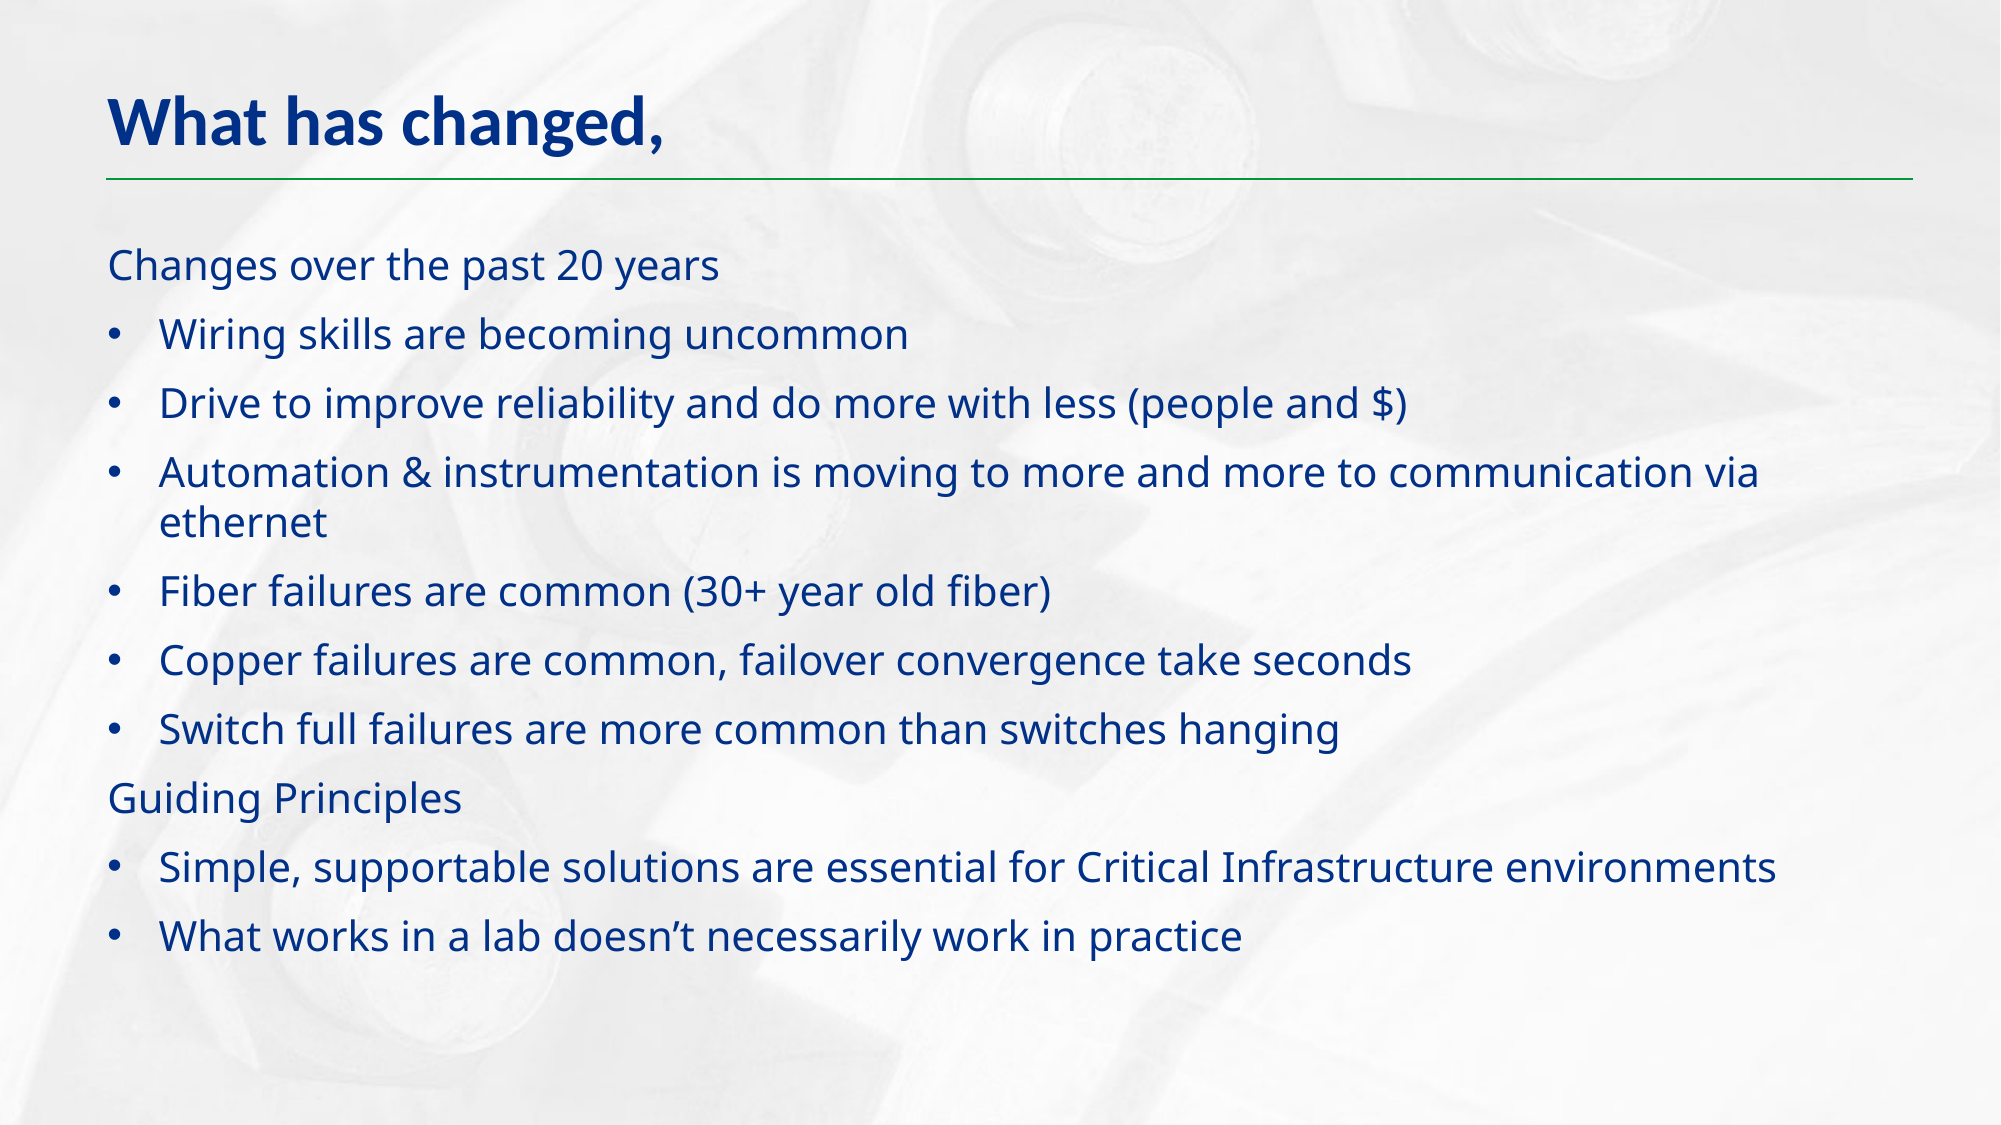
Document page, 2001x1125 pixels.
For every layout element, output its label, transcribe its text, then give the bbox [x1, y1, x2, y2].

picture [0, 0, 2001, 1125]
list Changes over the past 20 years Wiring skills are becoming uncommon Drive to improve reliability and do more with less (people and $) Automation & instrumentation is moving to more and more to communication via ethernet Fiber failures are common (30+ year old fiber) Copper failures are common, failover convergence take seconds Switch full failures are more common than switches hanging Guiding Principles Simple, supportable solutions are essential for Critical Infrastructure environments What works in a lab doesn’t necessarily work in practice [92, 231, 1913, 974]
list What has changed, [92, 66, 1913, 179]
